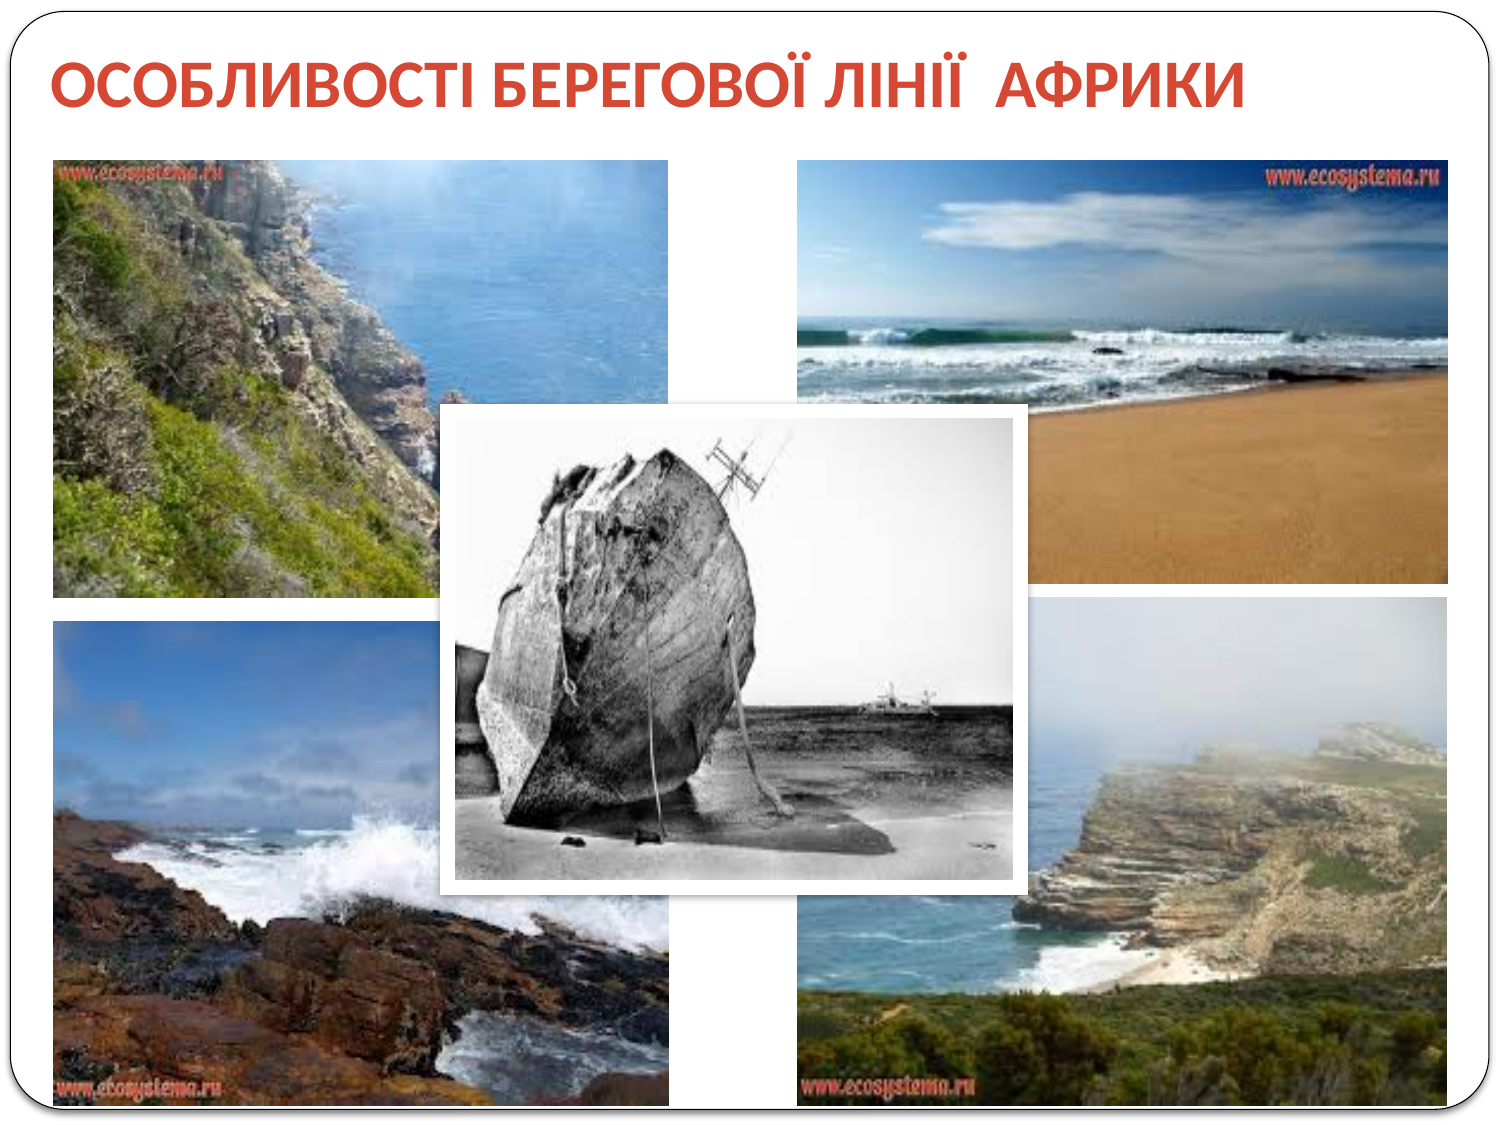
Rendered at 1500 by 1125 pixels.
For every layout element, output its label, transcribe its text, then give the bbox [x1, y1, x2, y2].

title особливості берегової лінії Африки [34, 30, 1500, 228]
picture [52, 160, 1448, 1107]
